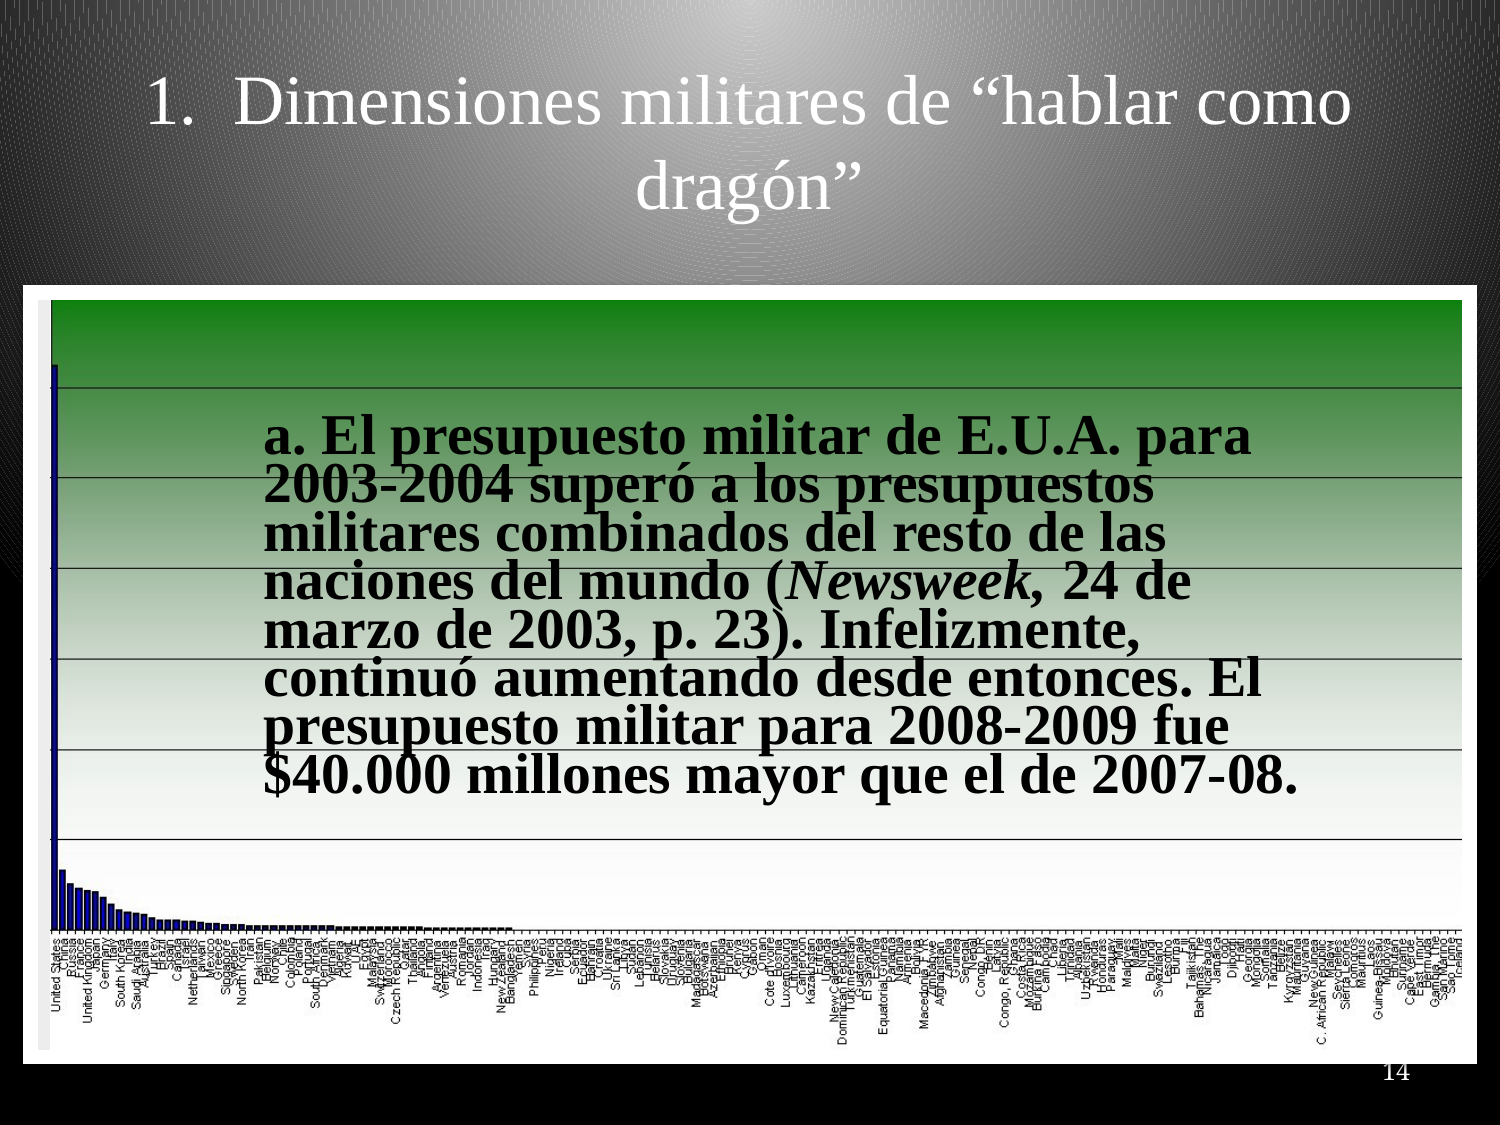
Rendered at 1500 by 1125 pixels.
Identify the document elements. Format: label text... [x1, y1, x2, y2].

picture [37, 299, 1463, 1051]
slide_number 14 [1074, 1058, 1425, 1103]
title 1. Dimensiones militares de “hablar como dragón” [74, 44, 1426, 233]
